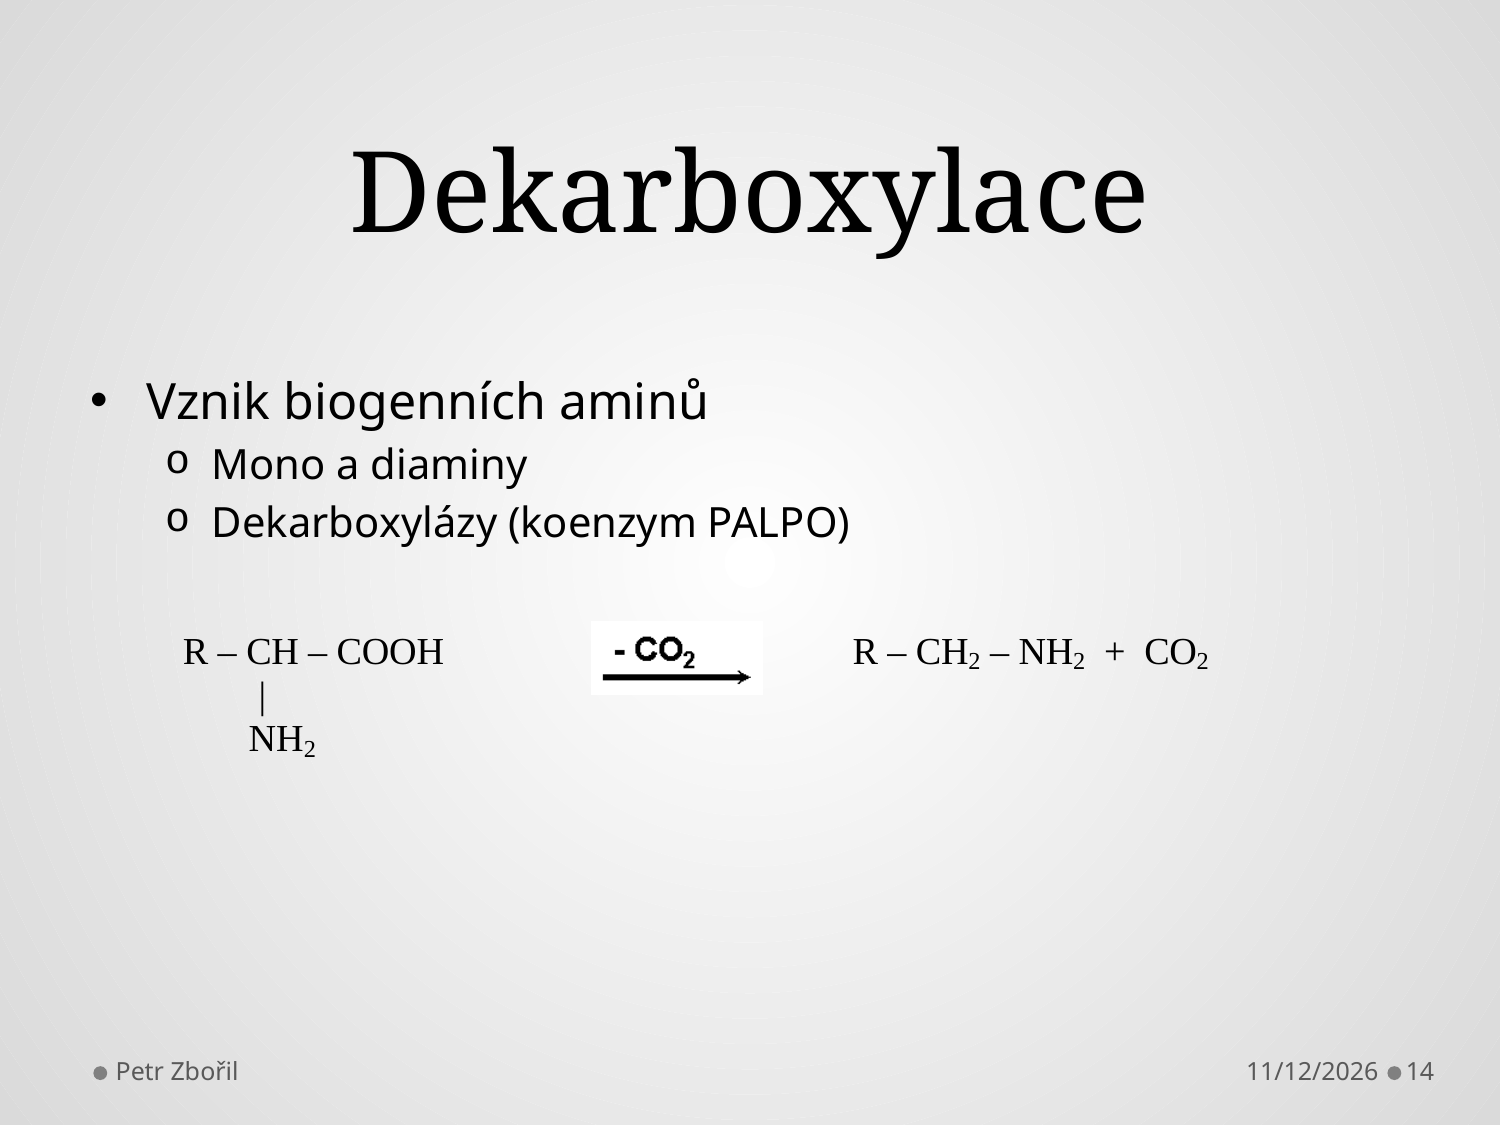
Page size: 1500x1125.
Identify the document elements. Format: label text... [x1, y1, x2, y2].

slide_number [1043, 1042, 1386, 1103]
title Dekarboxylace [75, 0, 1425, 263]
slide_number 14 [1401, 1042, 1494, 1103]
list Vznik biogenních aminů Mono a diaminy Dekarboxylázy (koenzym PALPO) [75, 361, 1425, 1005]
picture [182, 585, 1412, 761]
footer Petr Zbořil [108, 1042, 576, 1103]
